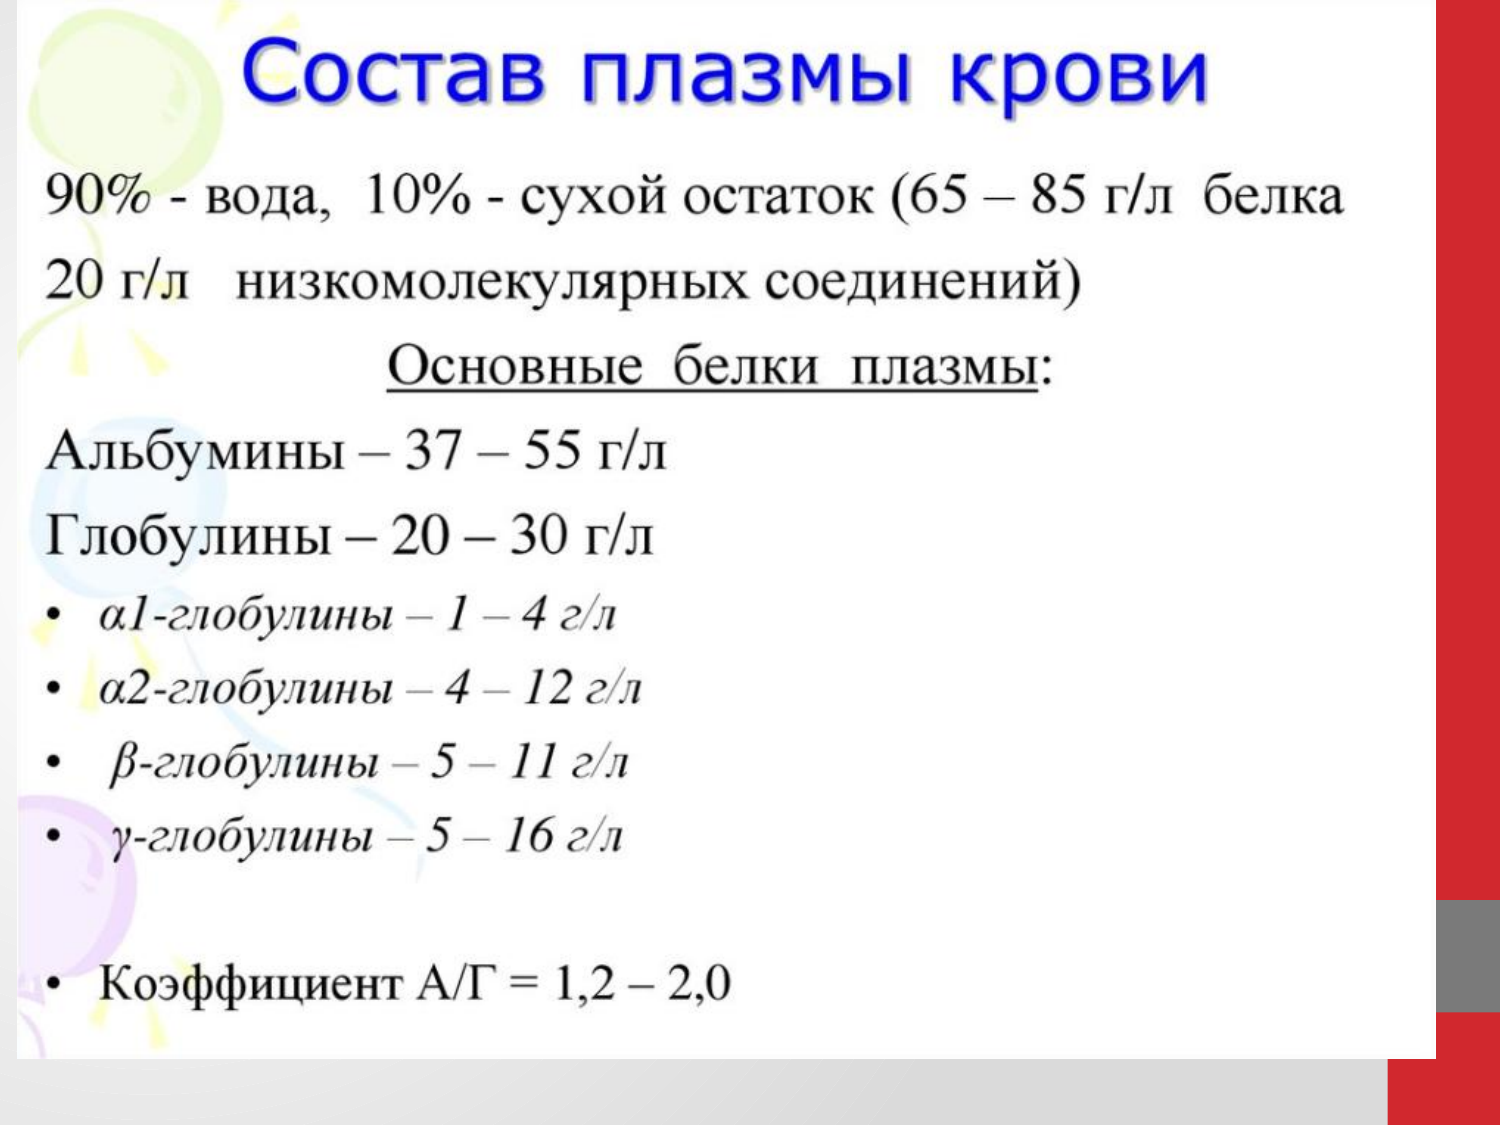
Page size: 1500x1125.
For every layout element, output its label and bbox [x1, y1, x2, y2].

picture [17, 0, 1436, 1060]
